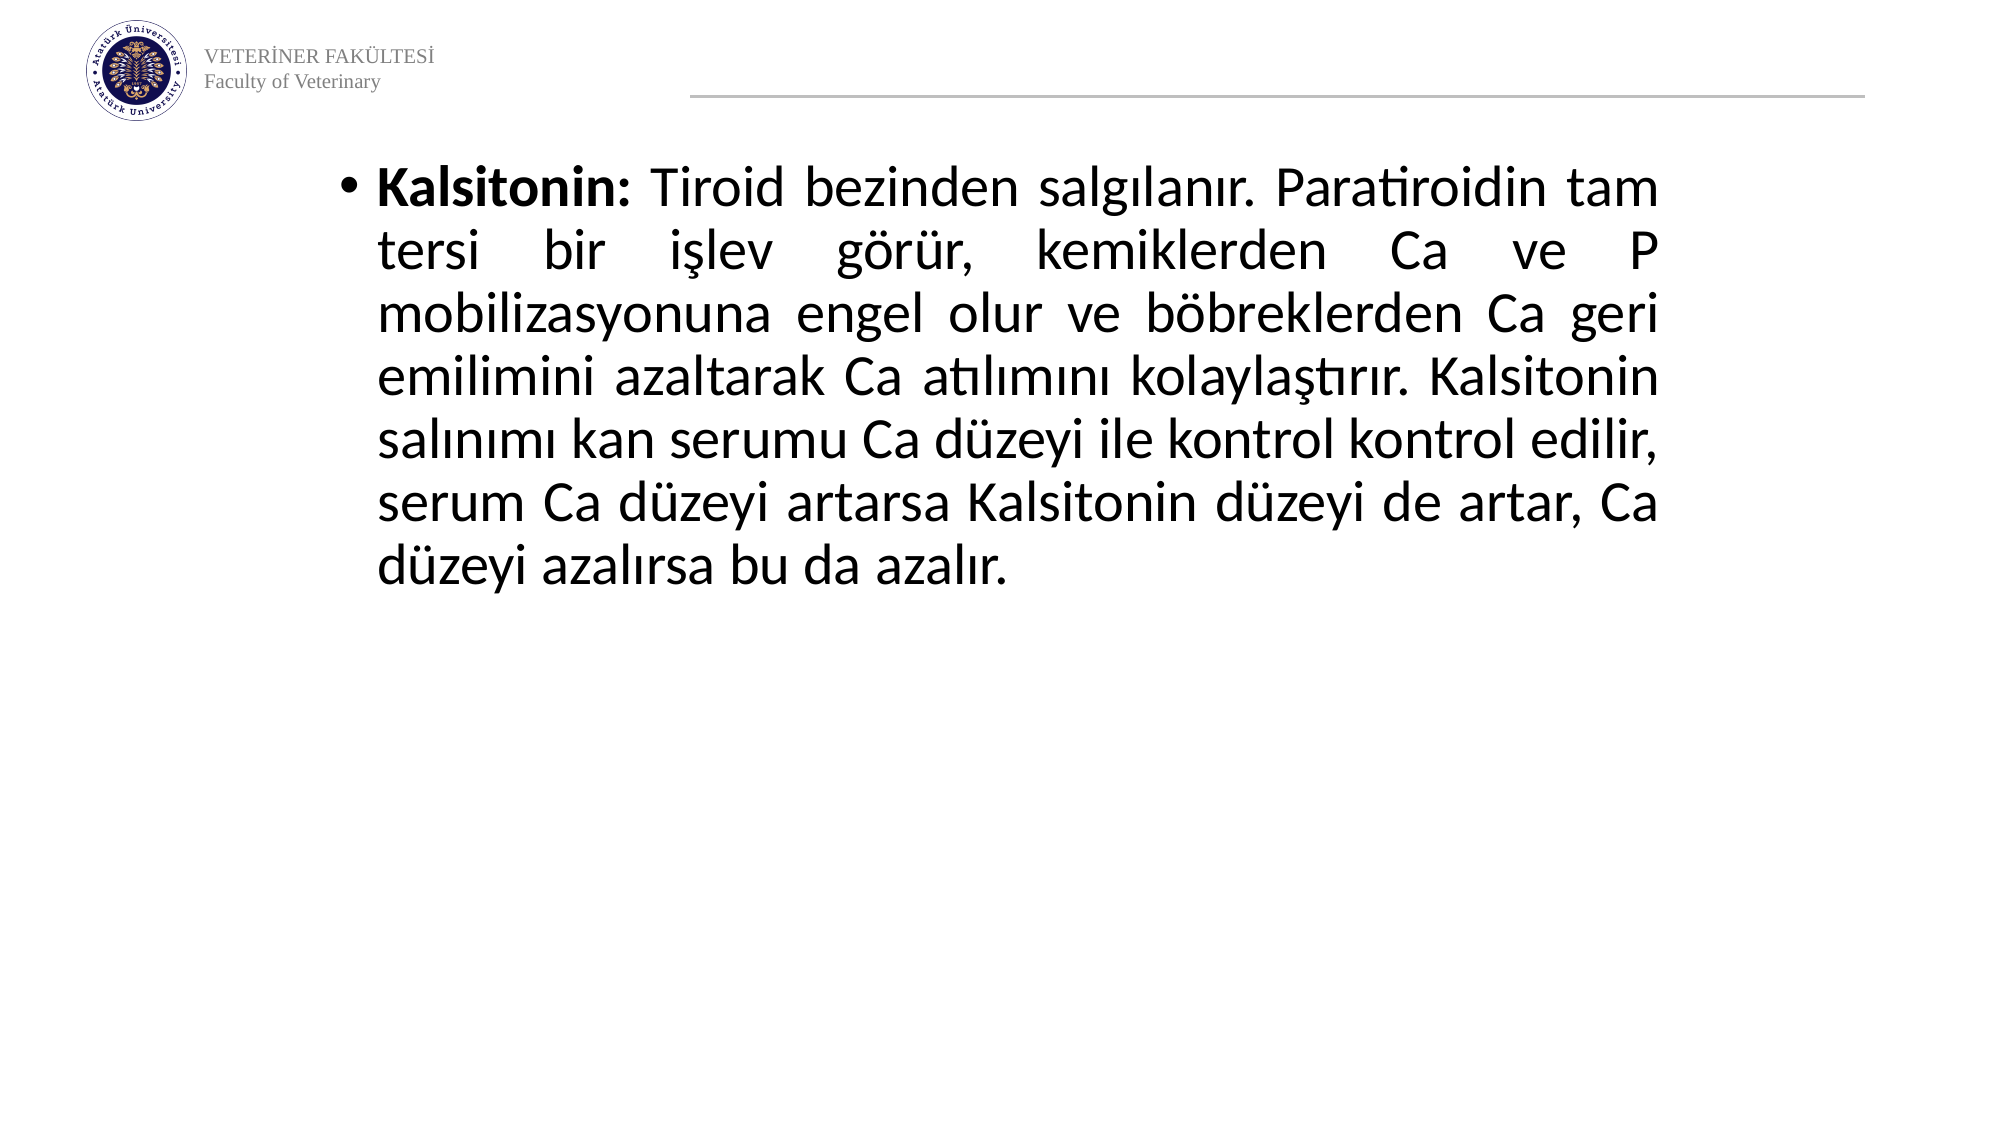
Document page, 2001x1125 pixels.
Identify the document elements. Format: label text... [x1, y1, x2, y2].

list Kalsitonin: Tiroid bezinden salgılanır. Paratiroidin tam tersi bir işlev görür, kemiklerden Ca ve P mobilizasyonuna engel olur ve böbreklerden Ca geri emilimini azaltarak Ca atılımını kolaylaştırır. Kalsitonin salınımı kan serumu Ca düzeyi ile kontrol kontrol edilir, serum Ca düzeyi artarsa Kalsitonin düzeyi de artar, Ca düzeyi azalırsa bu da azalır. [324, 148, 1675, 1005]
picture [86, 20, 187, 121]
